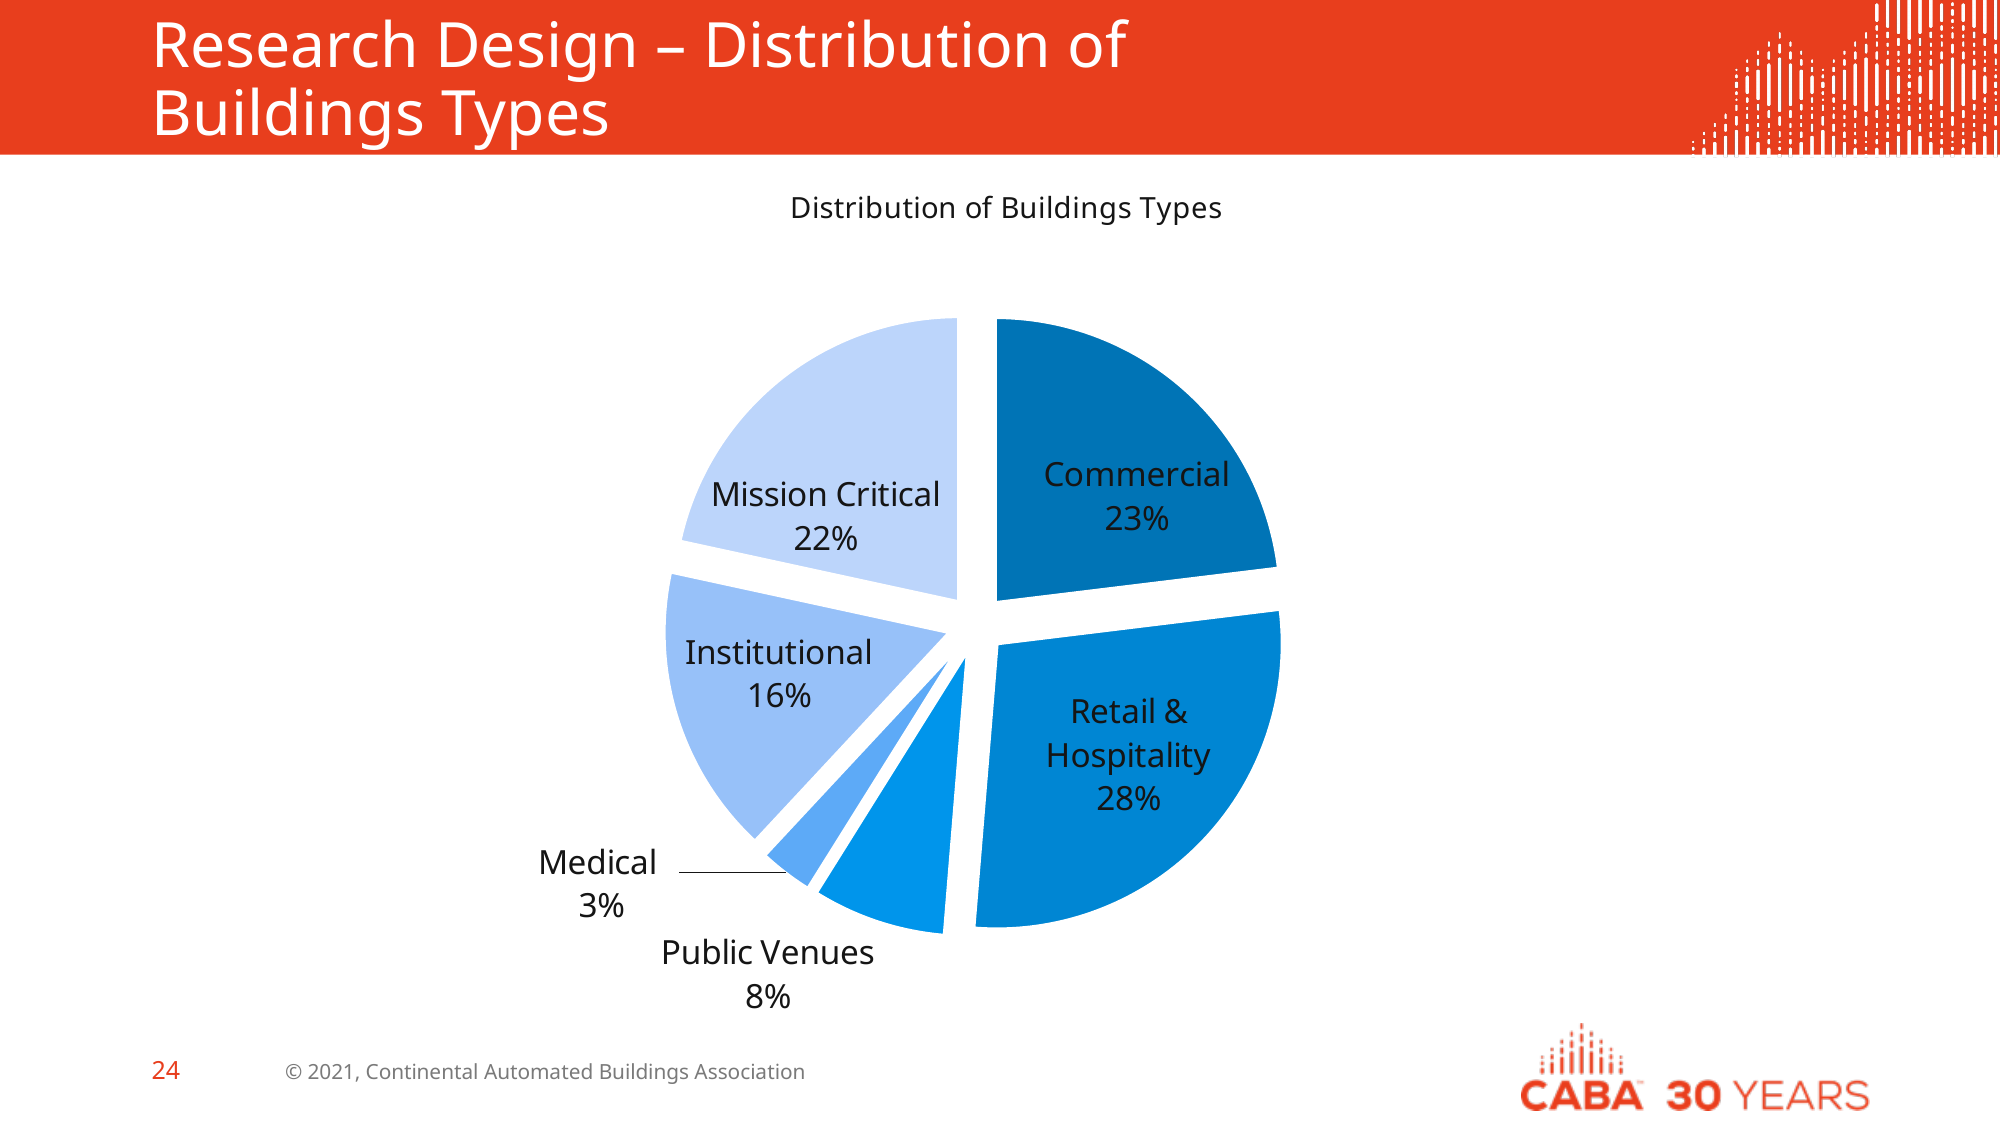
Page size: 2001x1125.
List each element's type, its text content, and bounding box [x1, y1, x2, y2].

slide_number 24 [136, 1043, 239, 1101]
picture [1521, 1043, 1870, 1111]
title Research Design – Distribution of Buildings Types [136, 6, 1265, 80]
footer © 2021, Continental Automated Buildings Association [270, 1043, 998, 1103]
chart [13, 152, 2000, 1043]
